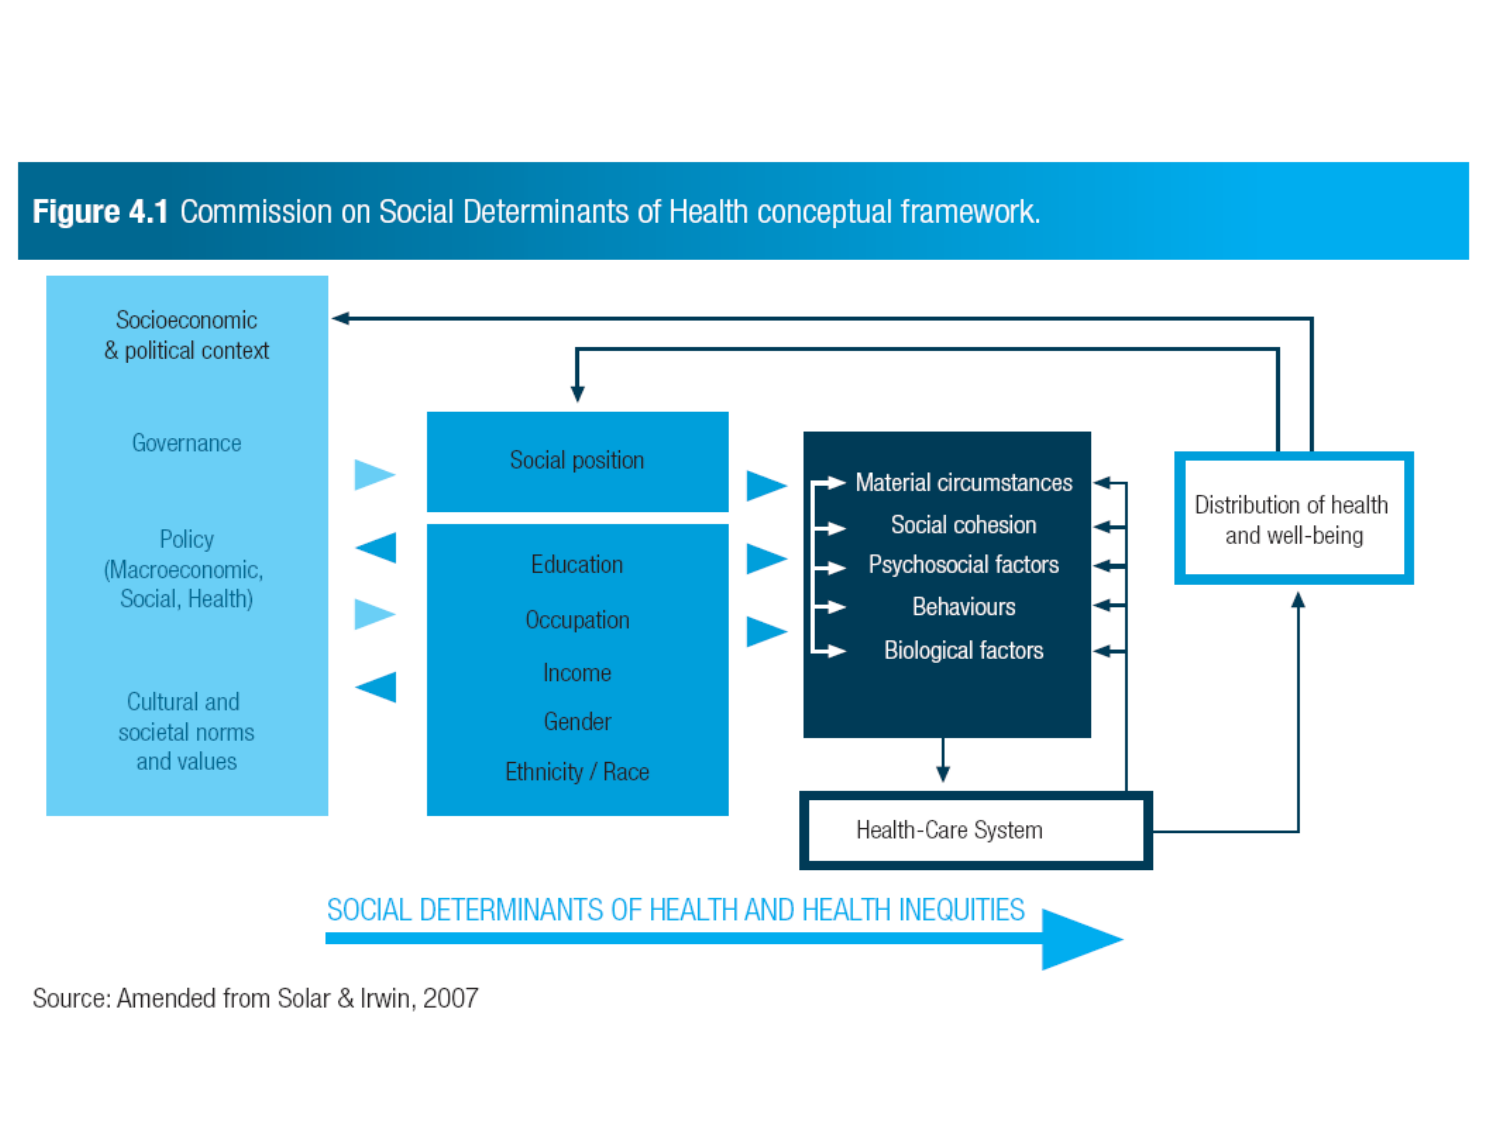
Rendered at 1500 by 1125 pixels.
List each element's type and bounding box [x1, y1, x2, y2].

picture [7, 149, 1481, 1049]
